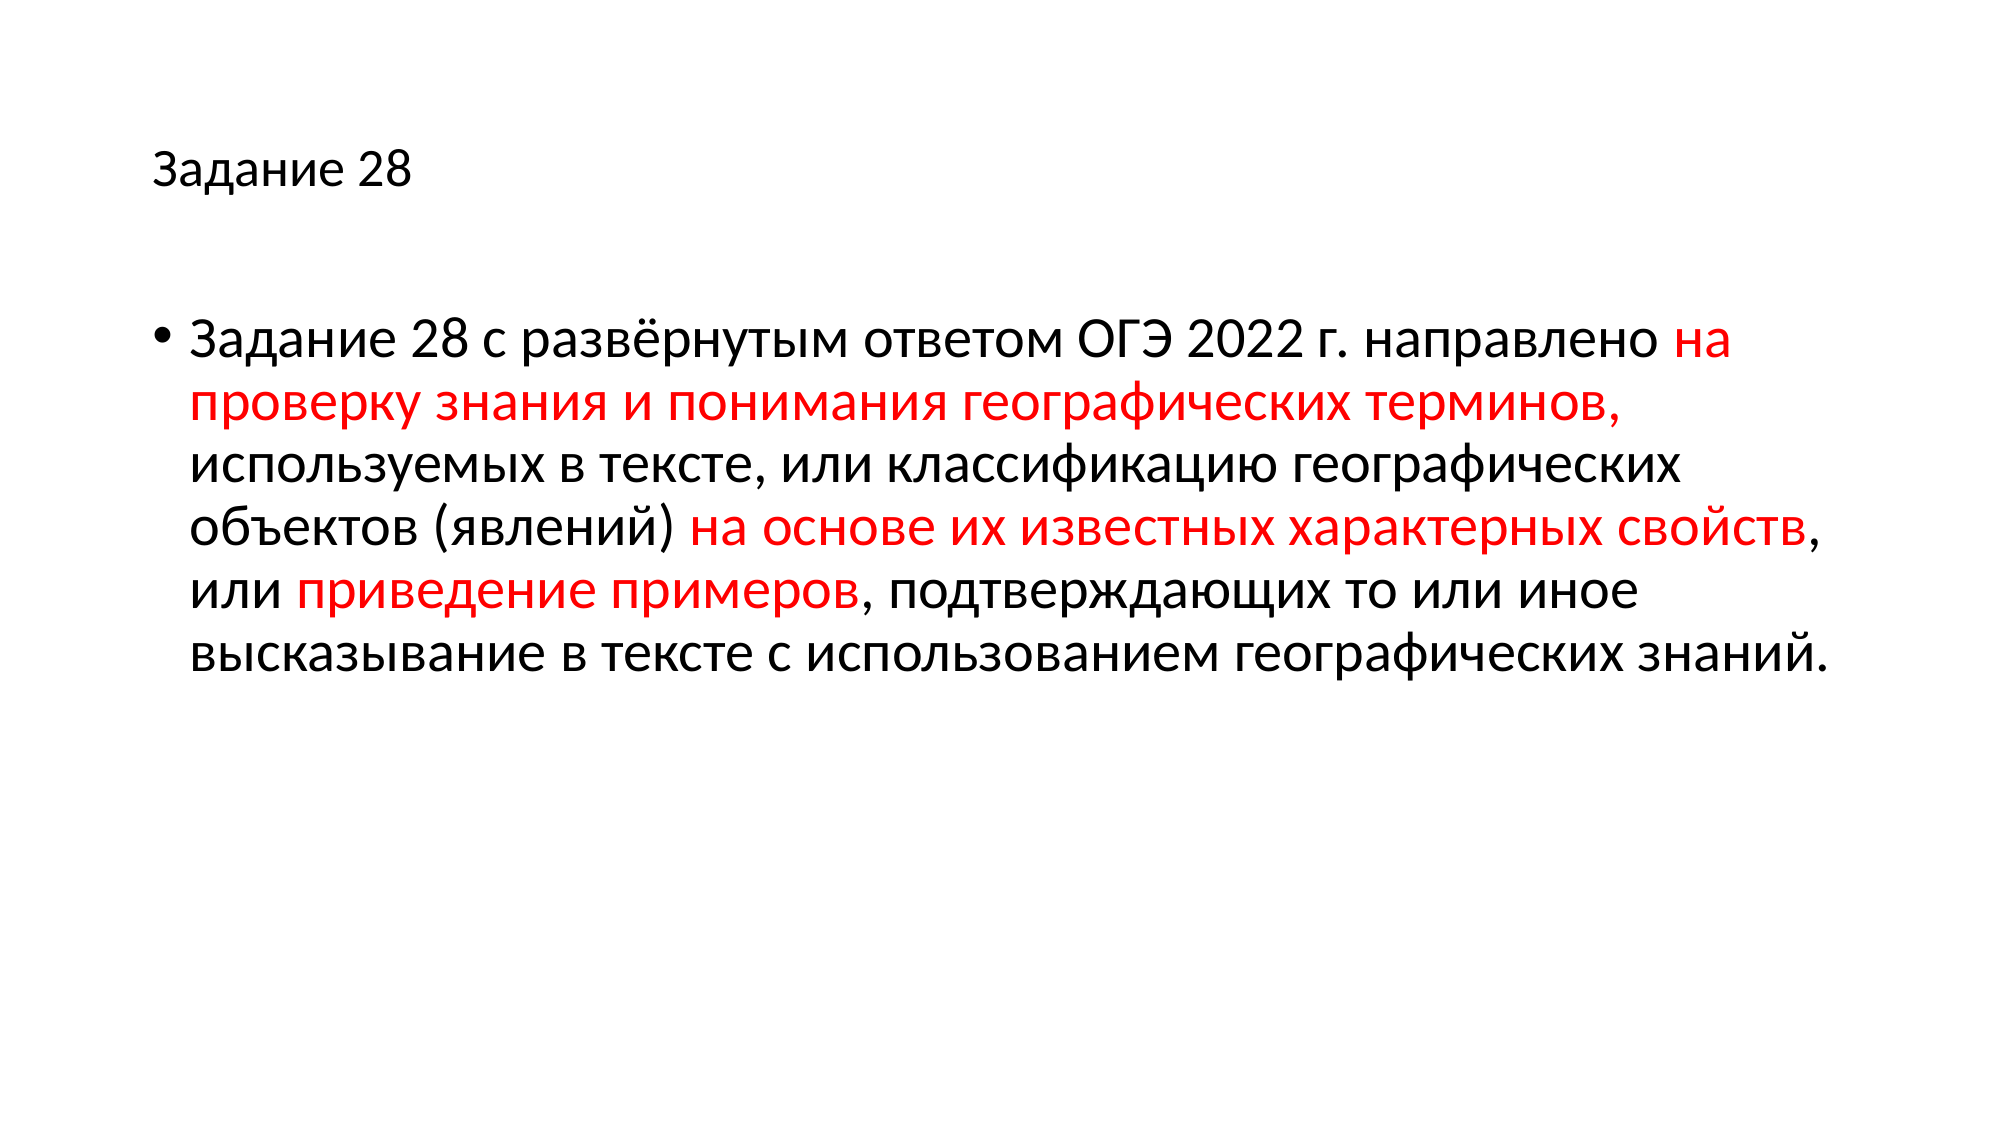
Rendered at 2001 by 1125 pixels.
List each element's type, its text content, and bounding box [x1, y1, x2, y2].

title Задание 28 [137, 59, 1863, 278]
list Задание 28 с развёрнутым ответом ОГЭ 2022 г. направлено на проверку знания и понимания географических терминов, используемых в тексте, или классификацию географических объектов (явлений) на основе их известных характерных свойств, или приведение примеров, подтверждающих то или иное высказывание в тексте с использованием географических знаний. [137, 299, 1863, 1014]
